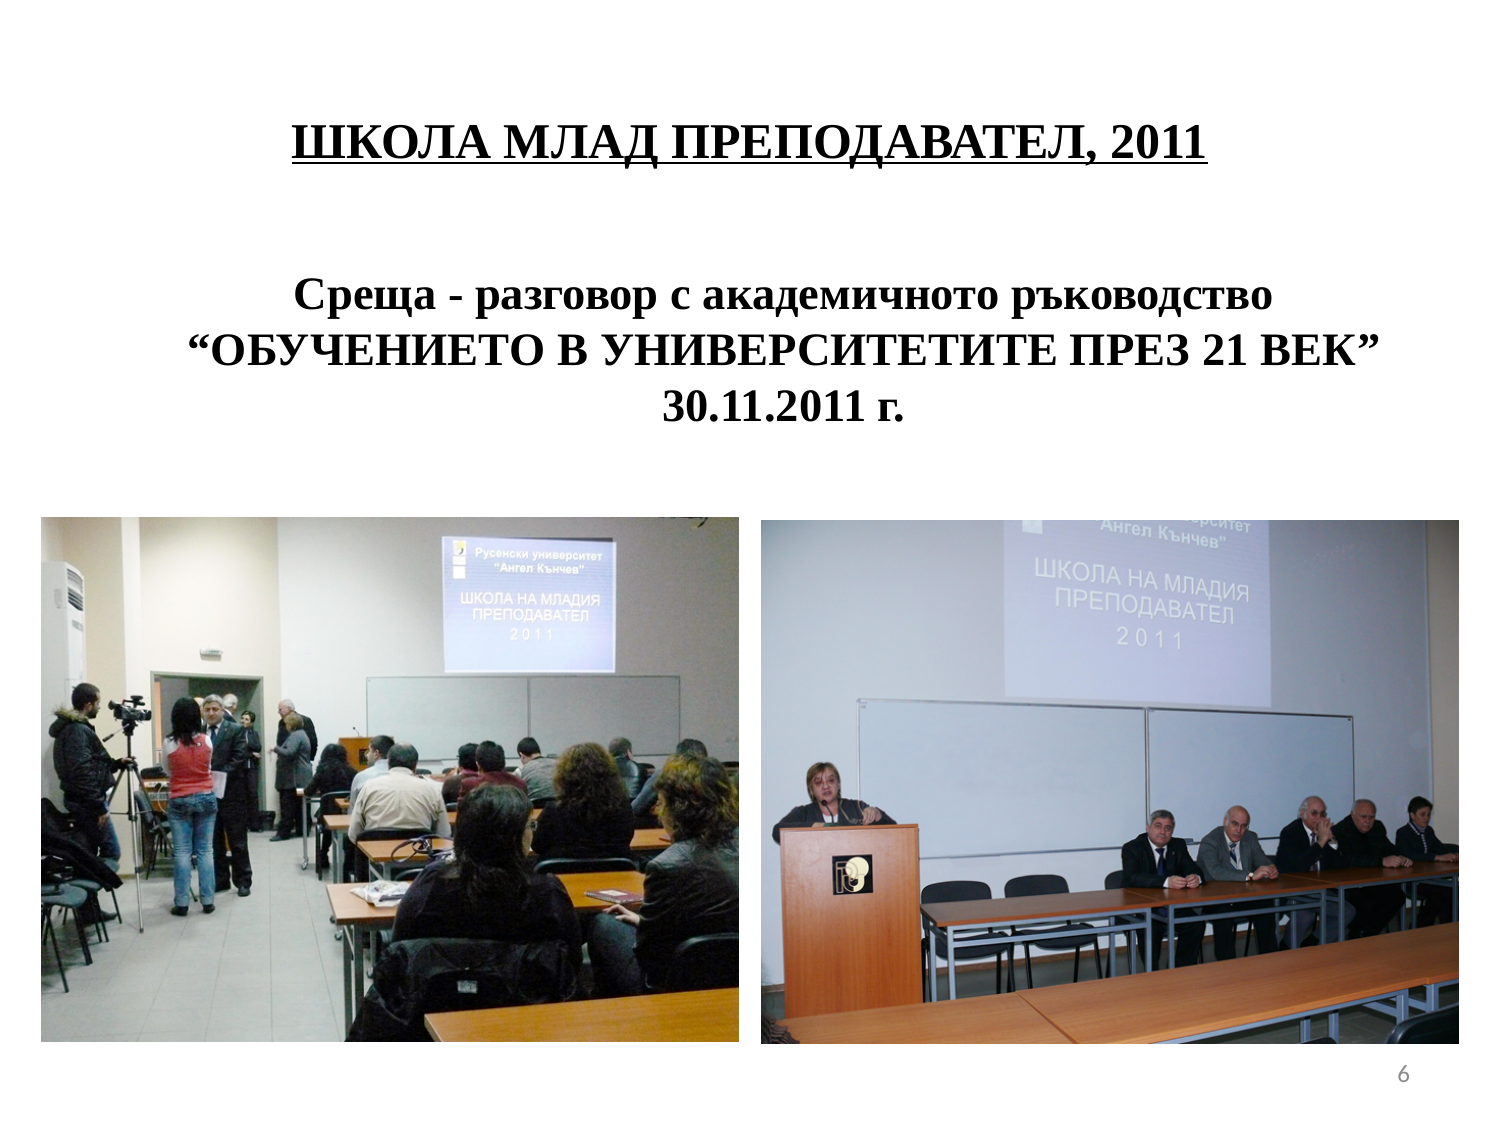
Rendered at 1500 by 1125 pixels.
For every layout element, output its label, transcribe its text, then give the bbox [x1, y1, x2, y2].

slide_number 6 [1074, 1053, 1425, 1103]
picture [40, 517, 739, 1042]
title ШКОЛА МЛАД ПРЕПОДАВАТЕЛ, 2011 [74, 44, 1426, 233]
picture [761, 520, 1460, 1045]
list Среща - разговор с академичното ръководство “Обучението в университетите през 21 век” 30.11.2011 г. [76, 255, 1417, 480]
